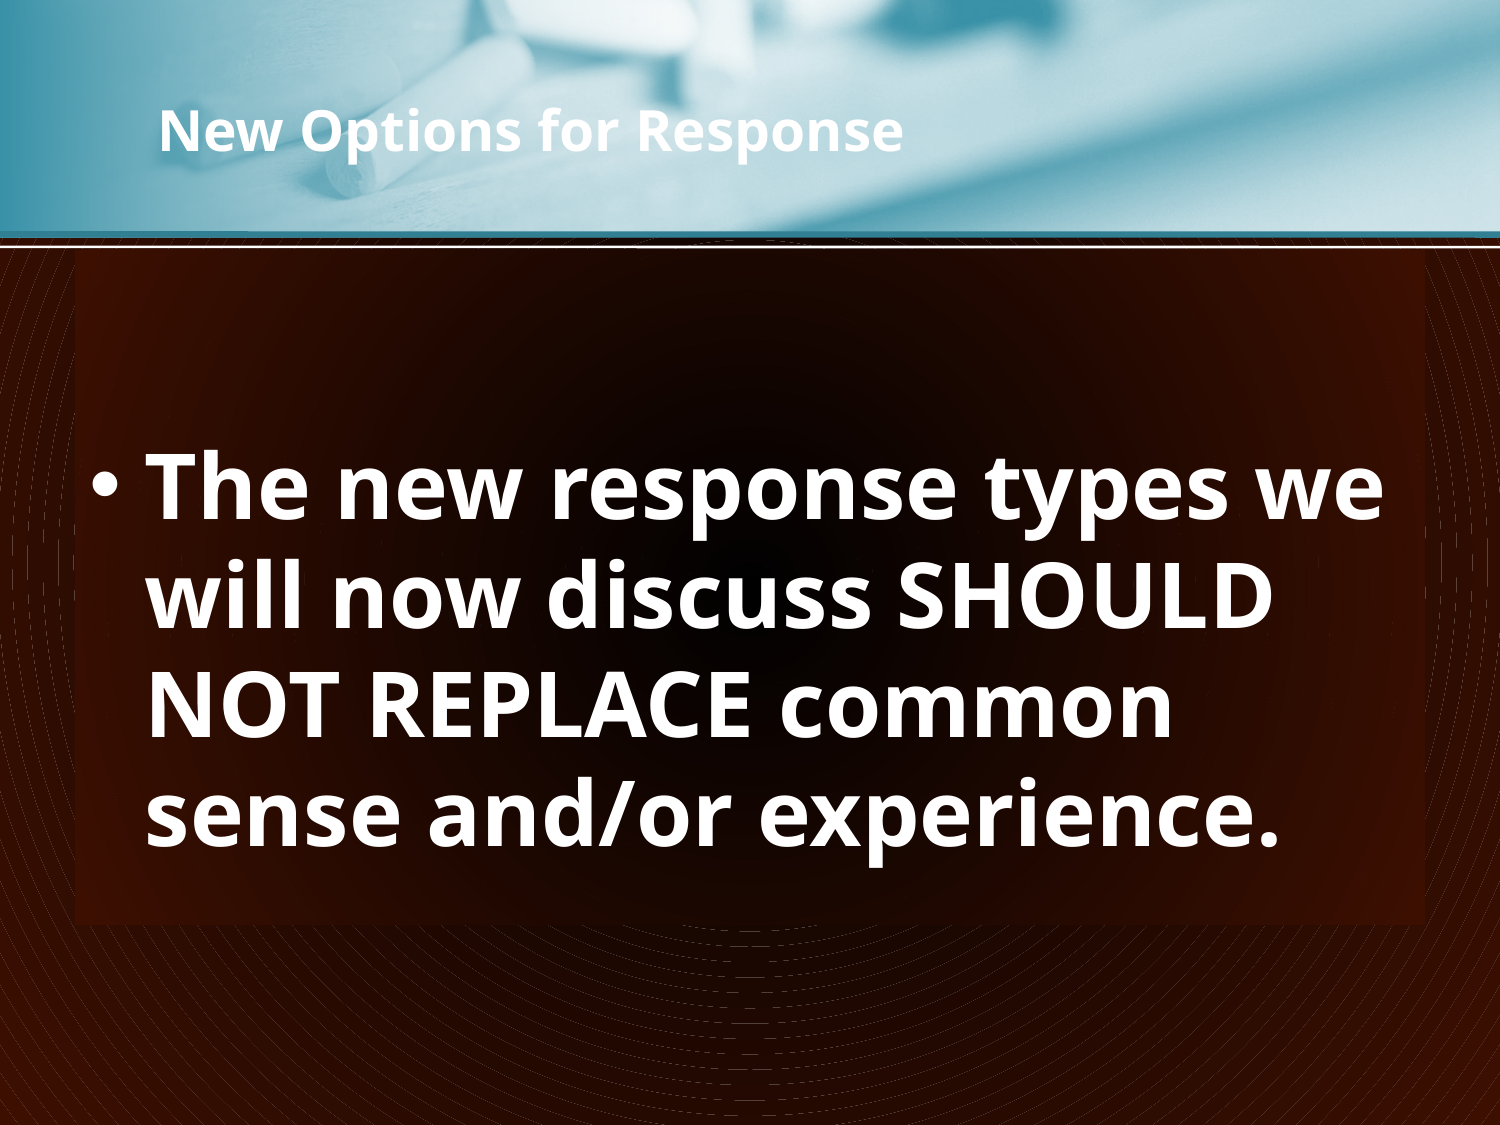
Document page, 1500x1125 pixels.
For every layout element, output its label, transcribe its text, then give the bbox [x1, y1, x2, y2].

list The new response types we will now discuss SHOULD NOT REPLACE common sense and/or experience. [75, 249, 1425, 925]
title New Options for Response [75, 87, 1425, 233]
